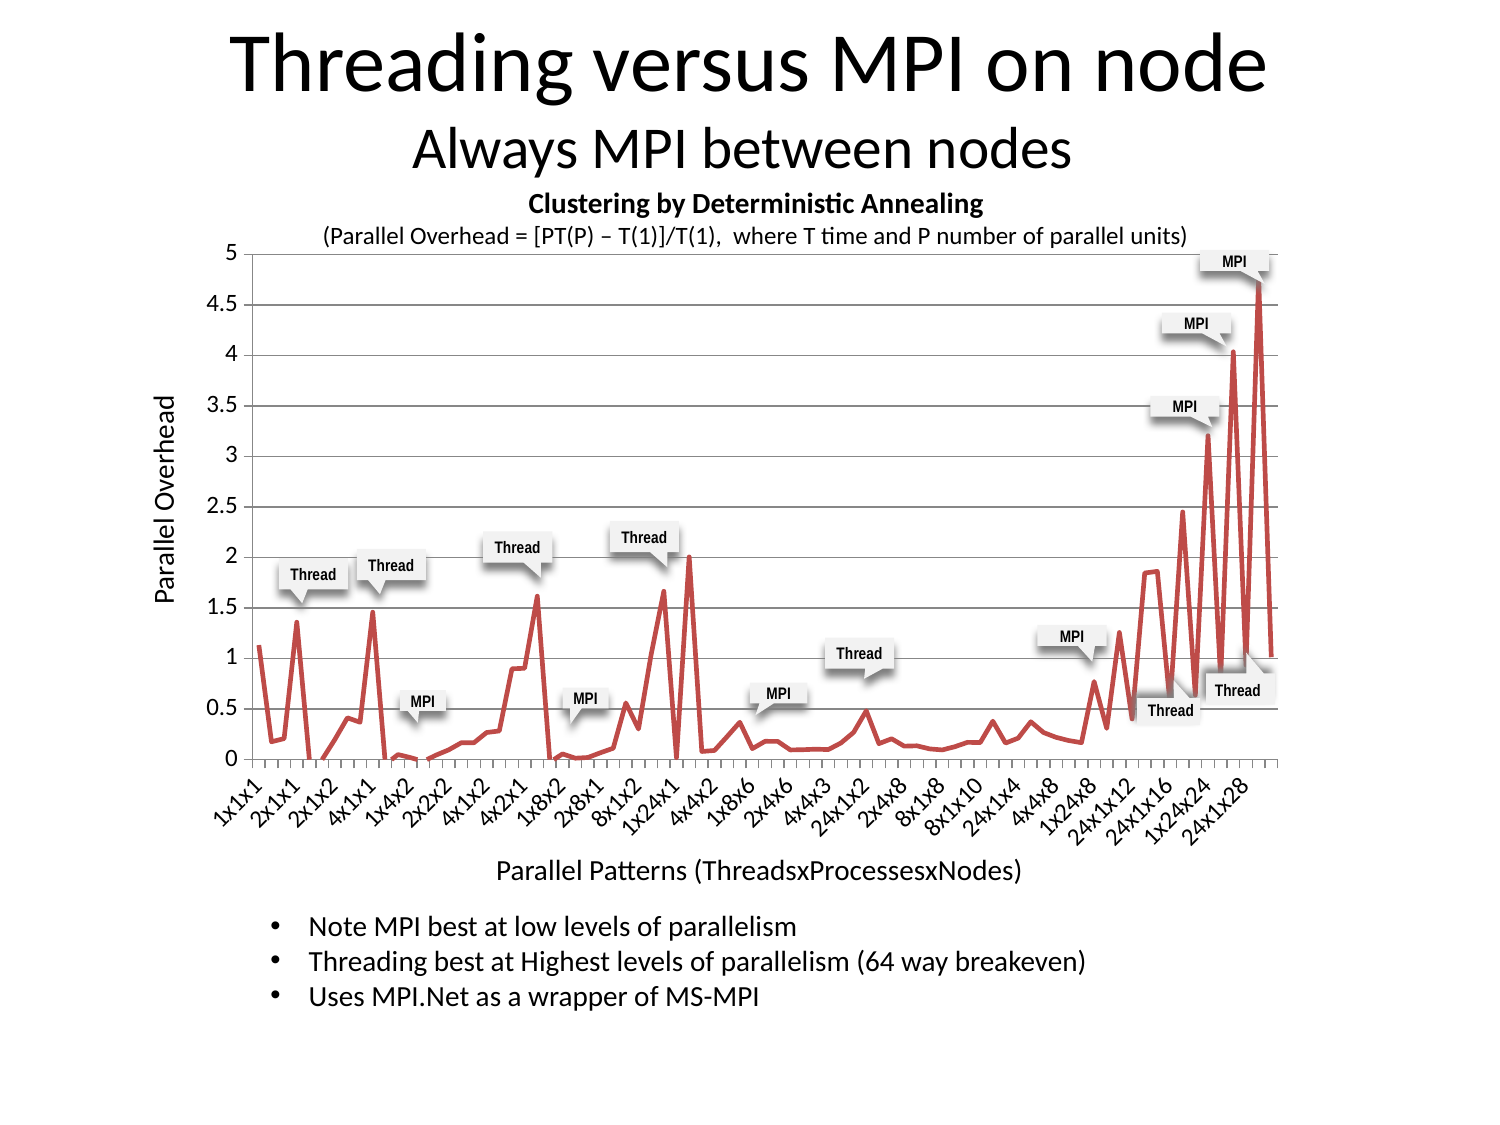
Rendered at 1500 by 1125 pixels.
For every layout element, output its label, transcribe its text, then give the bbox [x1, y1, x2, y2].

text_box Note MPI best at low levels of parallelism Threading best at Highest levels of parallelism (64 way breakeven) Uses MPI.Net as a wrapper of MS-MPI [255, 903, 1102, 1020]
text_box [137, 176, 1301, 895]
title Threading versus MPI on node Always MPI between nodes [75, 0, 1425, 188]
